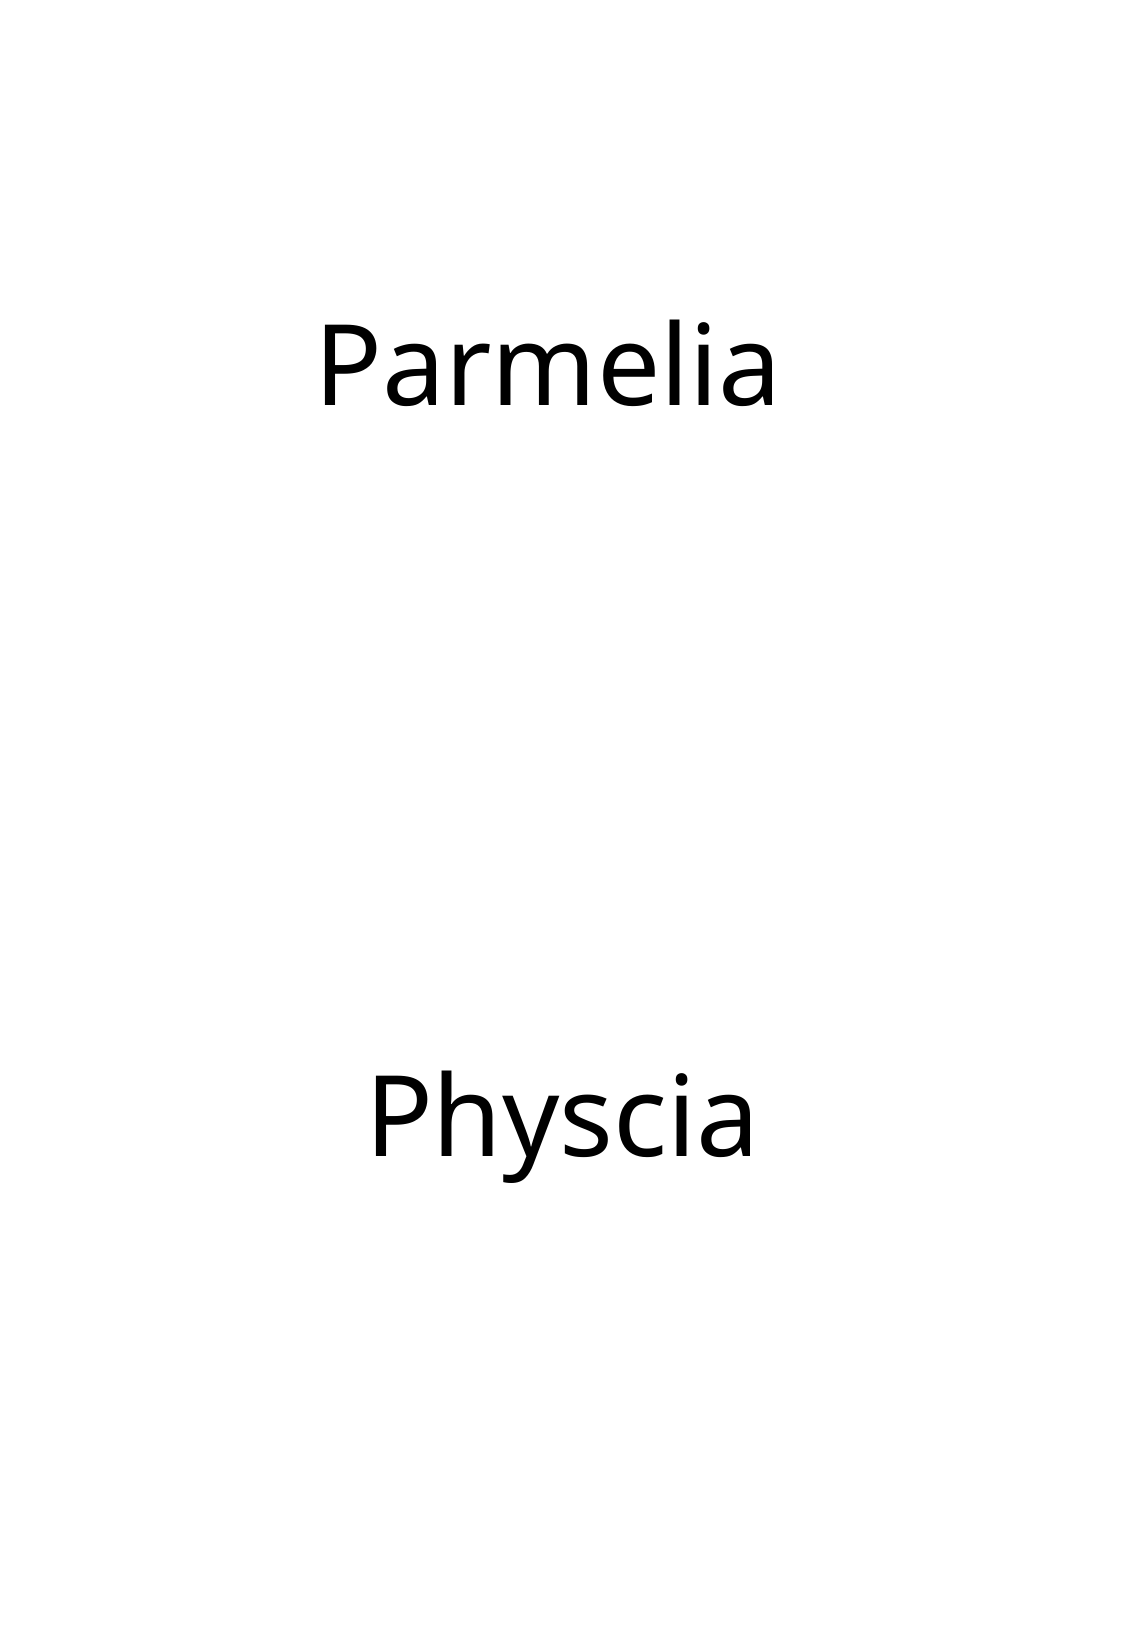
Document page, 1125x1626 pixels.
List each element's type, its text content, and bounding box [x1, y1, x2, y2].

text_box Parmelia [299, 285, 826, 436]
text_box Physcia [350, 1036, 775, 1187]
